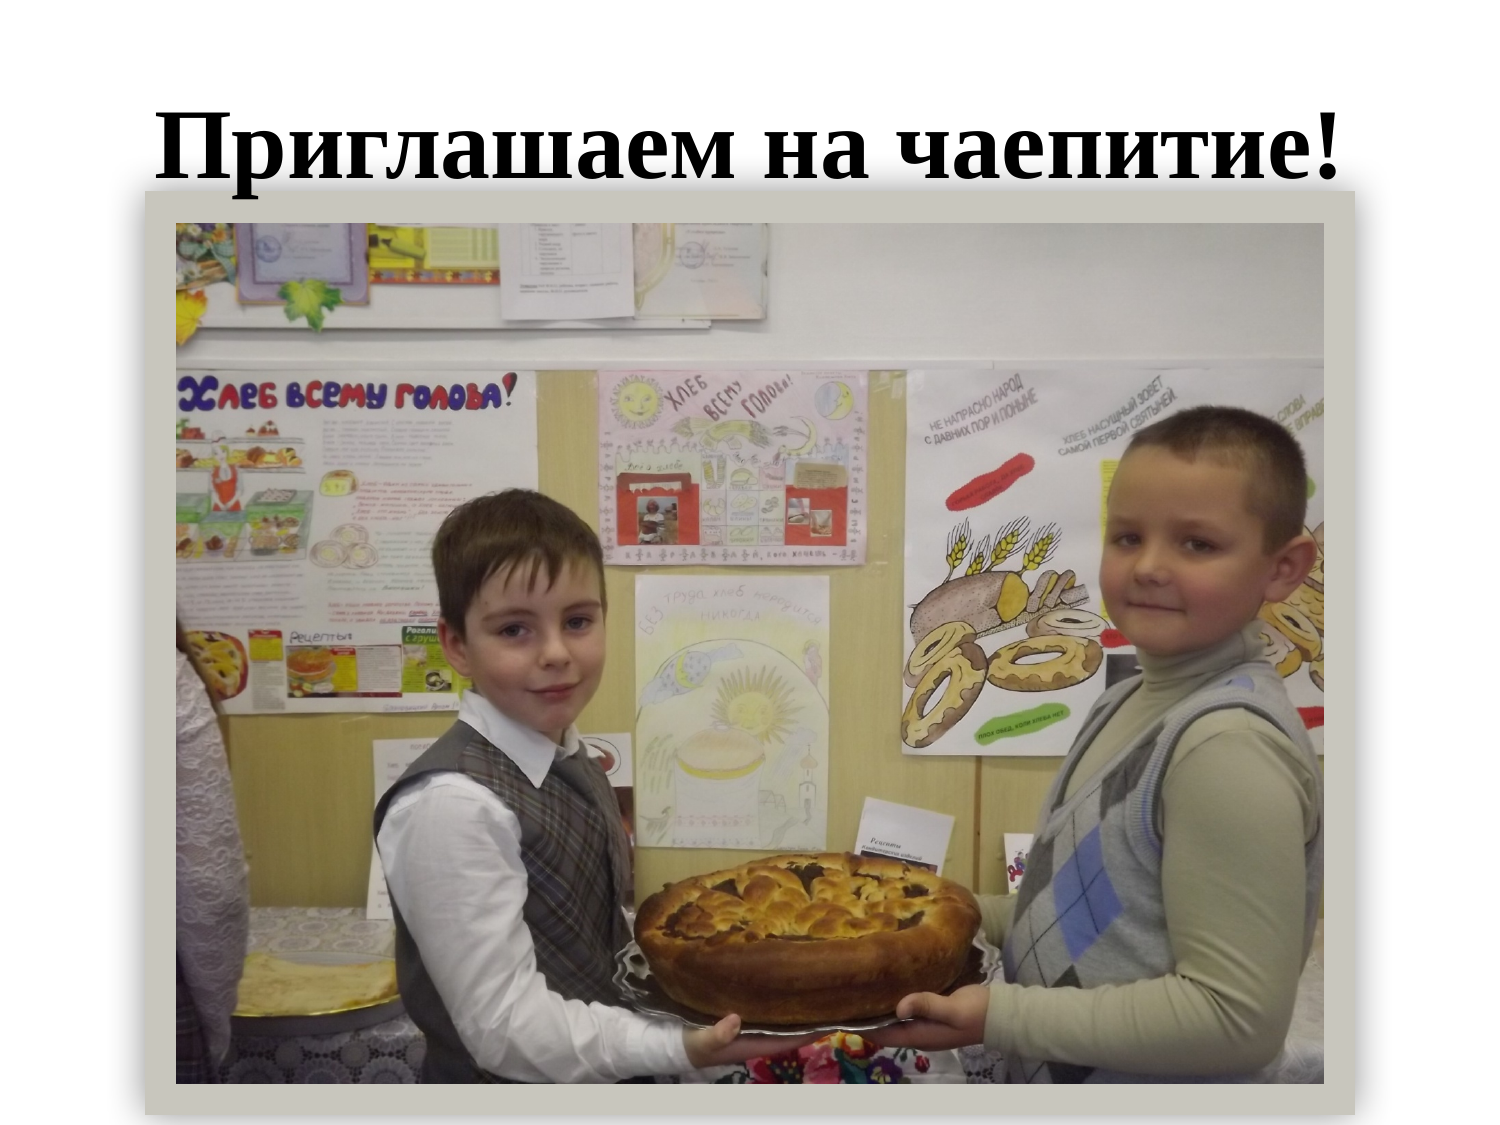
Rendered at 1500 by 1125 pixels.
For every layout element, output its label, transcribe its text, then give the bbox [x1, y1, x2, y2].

title Приглашаем на чаепитие! [75, 45, 1425, 233]
picture [175, 222, 1325, 1085]
